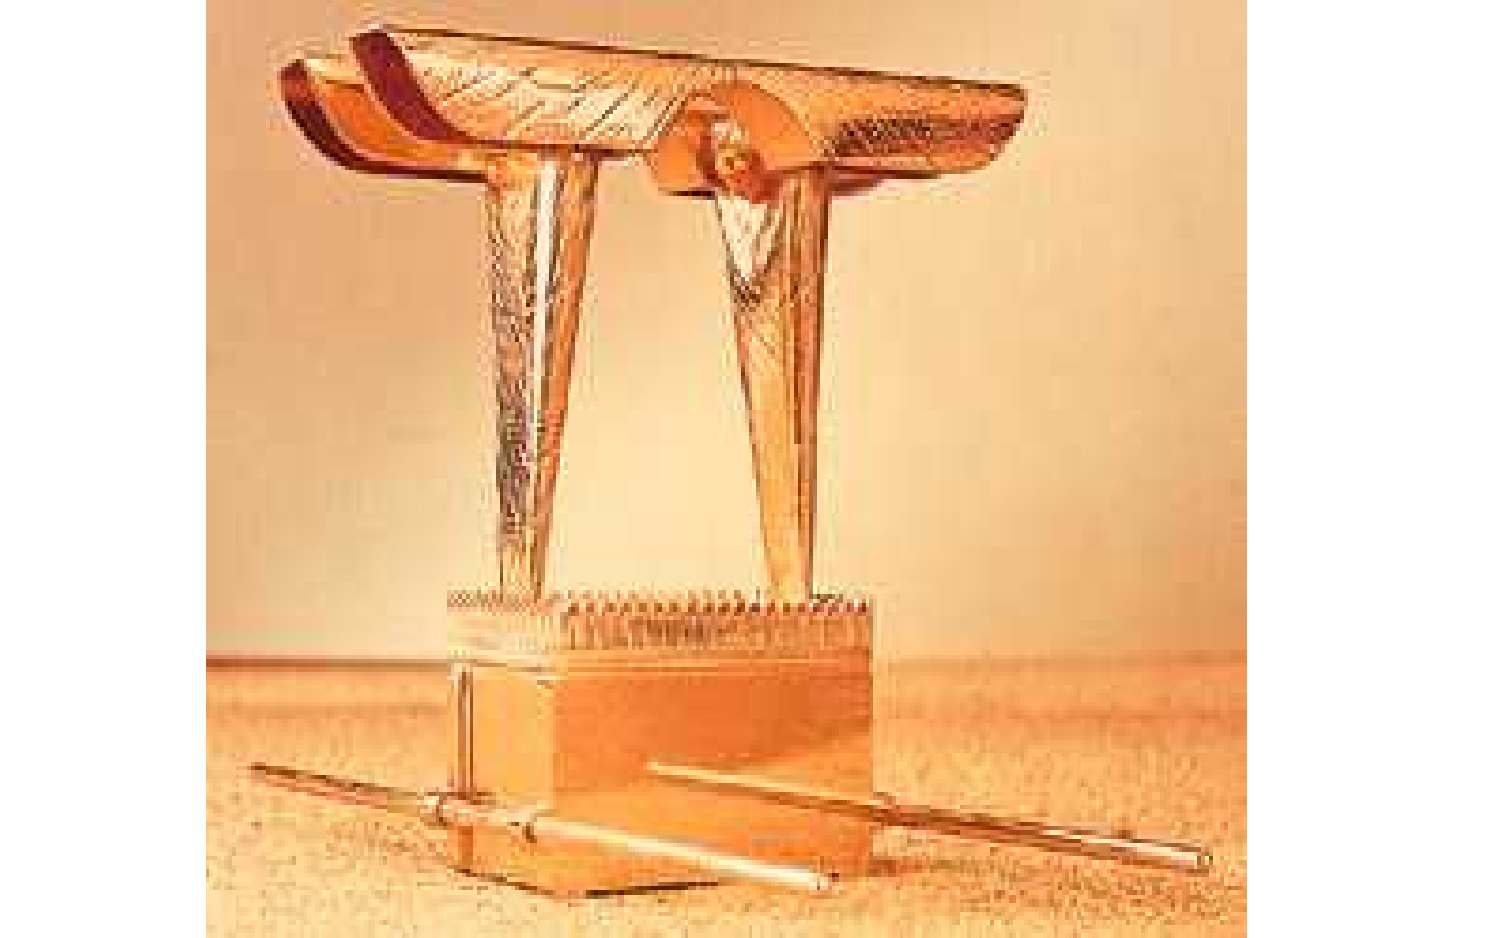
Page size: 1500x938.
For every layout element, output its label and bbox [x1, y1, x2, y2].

picture [206, 0, 1247, 938]
